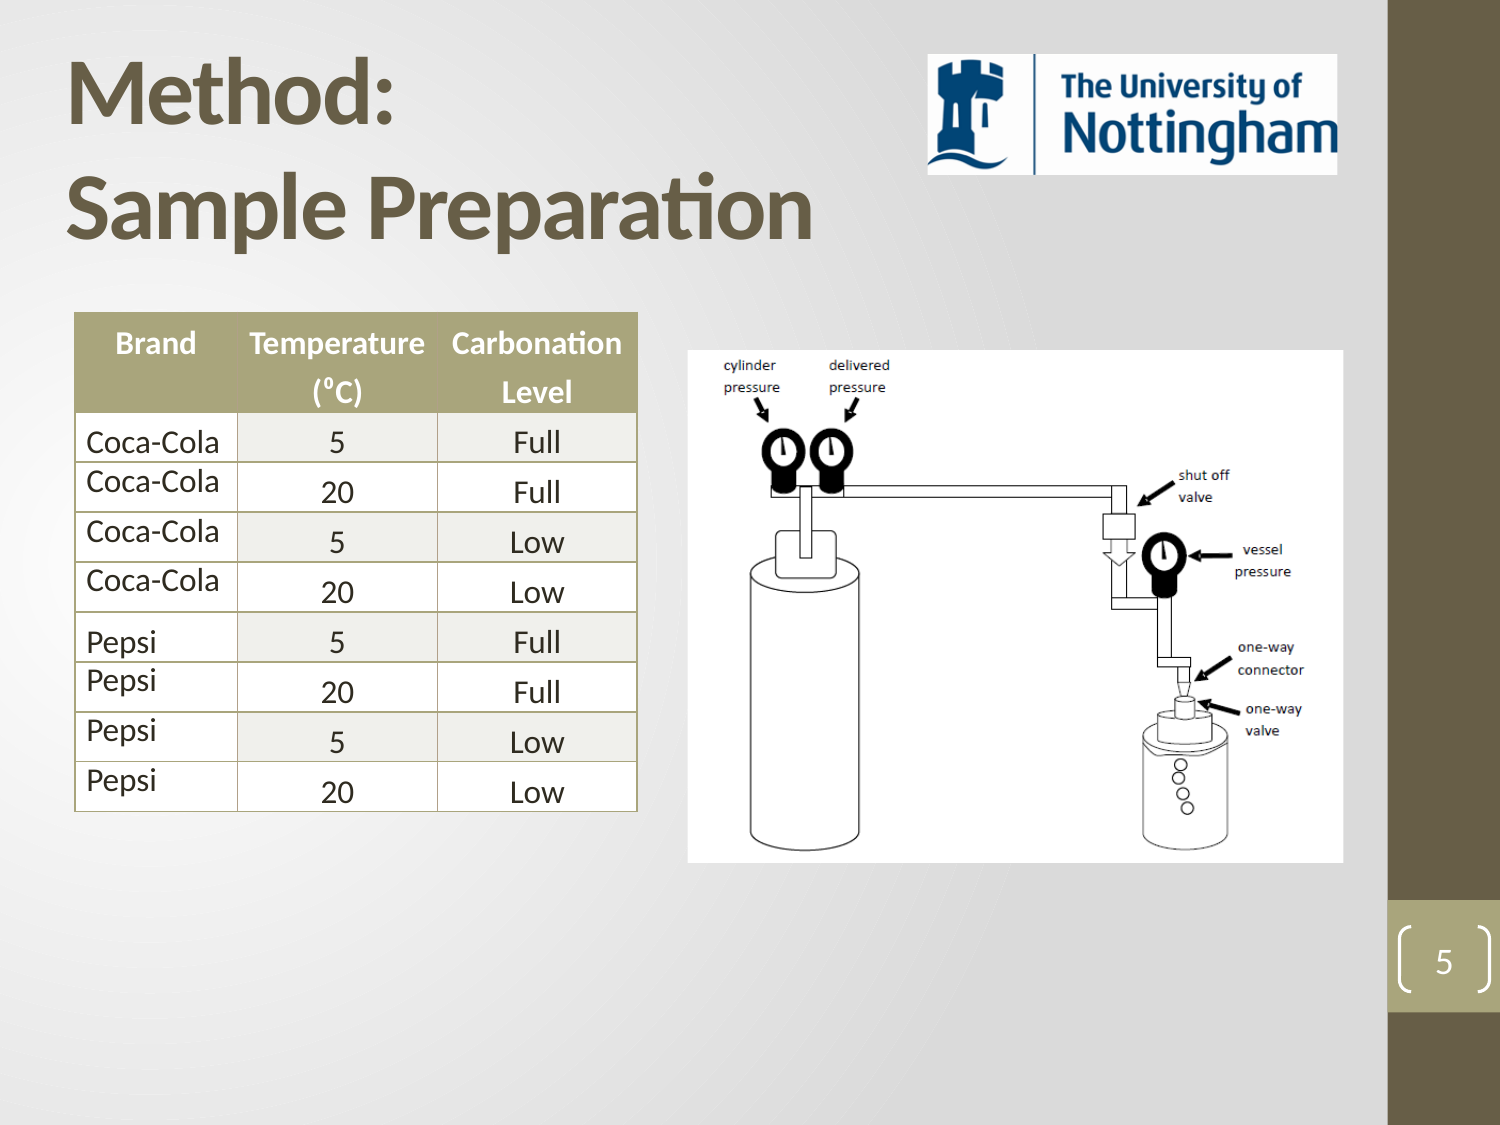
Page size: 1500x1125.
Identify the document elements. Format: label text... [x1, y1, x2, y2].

table_cell Pepsi [76, 713, 237, 761]
table_cell 20 [238, 762, 437, 811]
table_cell Pepsi [76, 613, 237, 661]
table_header Carbonation Level [438, 313, 636, 411]
table_header Brand [76, 313, 237, 411]
table_cell Full [438, 413, 636, 461]
title Method: Sample Preparation [50, 87, 1275, 200]
table_cell Coca-Cola [76, 413, 237, 461]
table_cell Low [438, 513, 636, 561]
table_cell Pepsi [76, 762, 237, 811]
picture [927, 53, 1339, 176]
table_cell Low [438, 563, 636, 611]
table_header Temperature (⁰C) [238, 313, 437, 411]
table_cell 5 [238, 513, 437, 561]
table_cell Low [438, 762, 636, 811]
table_cell 20 [238, 463, 437, 511]
table_cell 20 [238, 563, 437, 611]
table_cell 20 [238, 663, 437, 711]
table_cell Coca-Cola [76, 563, 237, 611]
table_cell Full [438, 463, 636, 511]
table_cell Coca-Cola [76, 463, 237, 511]
slide_number 5 [1397, 925, 1492, 994]
table_cell 5 [238, 713, 437, 761]
table_cell Full [438, 663, 636, 711]
table_cell 5 [238, 613, 437, 661]
table_cell Low [438, 713, 636, 761]
table_cell Full [438, 613, 636, 661]
table_cell Coca-Cola [76, 513, 237, 561]
table_cell 5 [238, 413, 437, 461]
picture [686, 349, 1344, 863]
table_cell Pepsi [76, 663, 237, 711]
